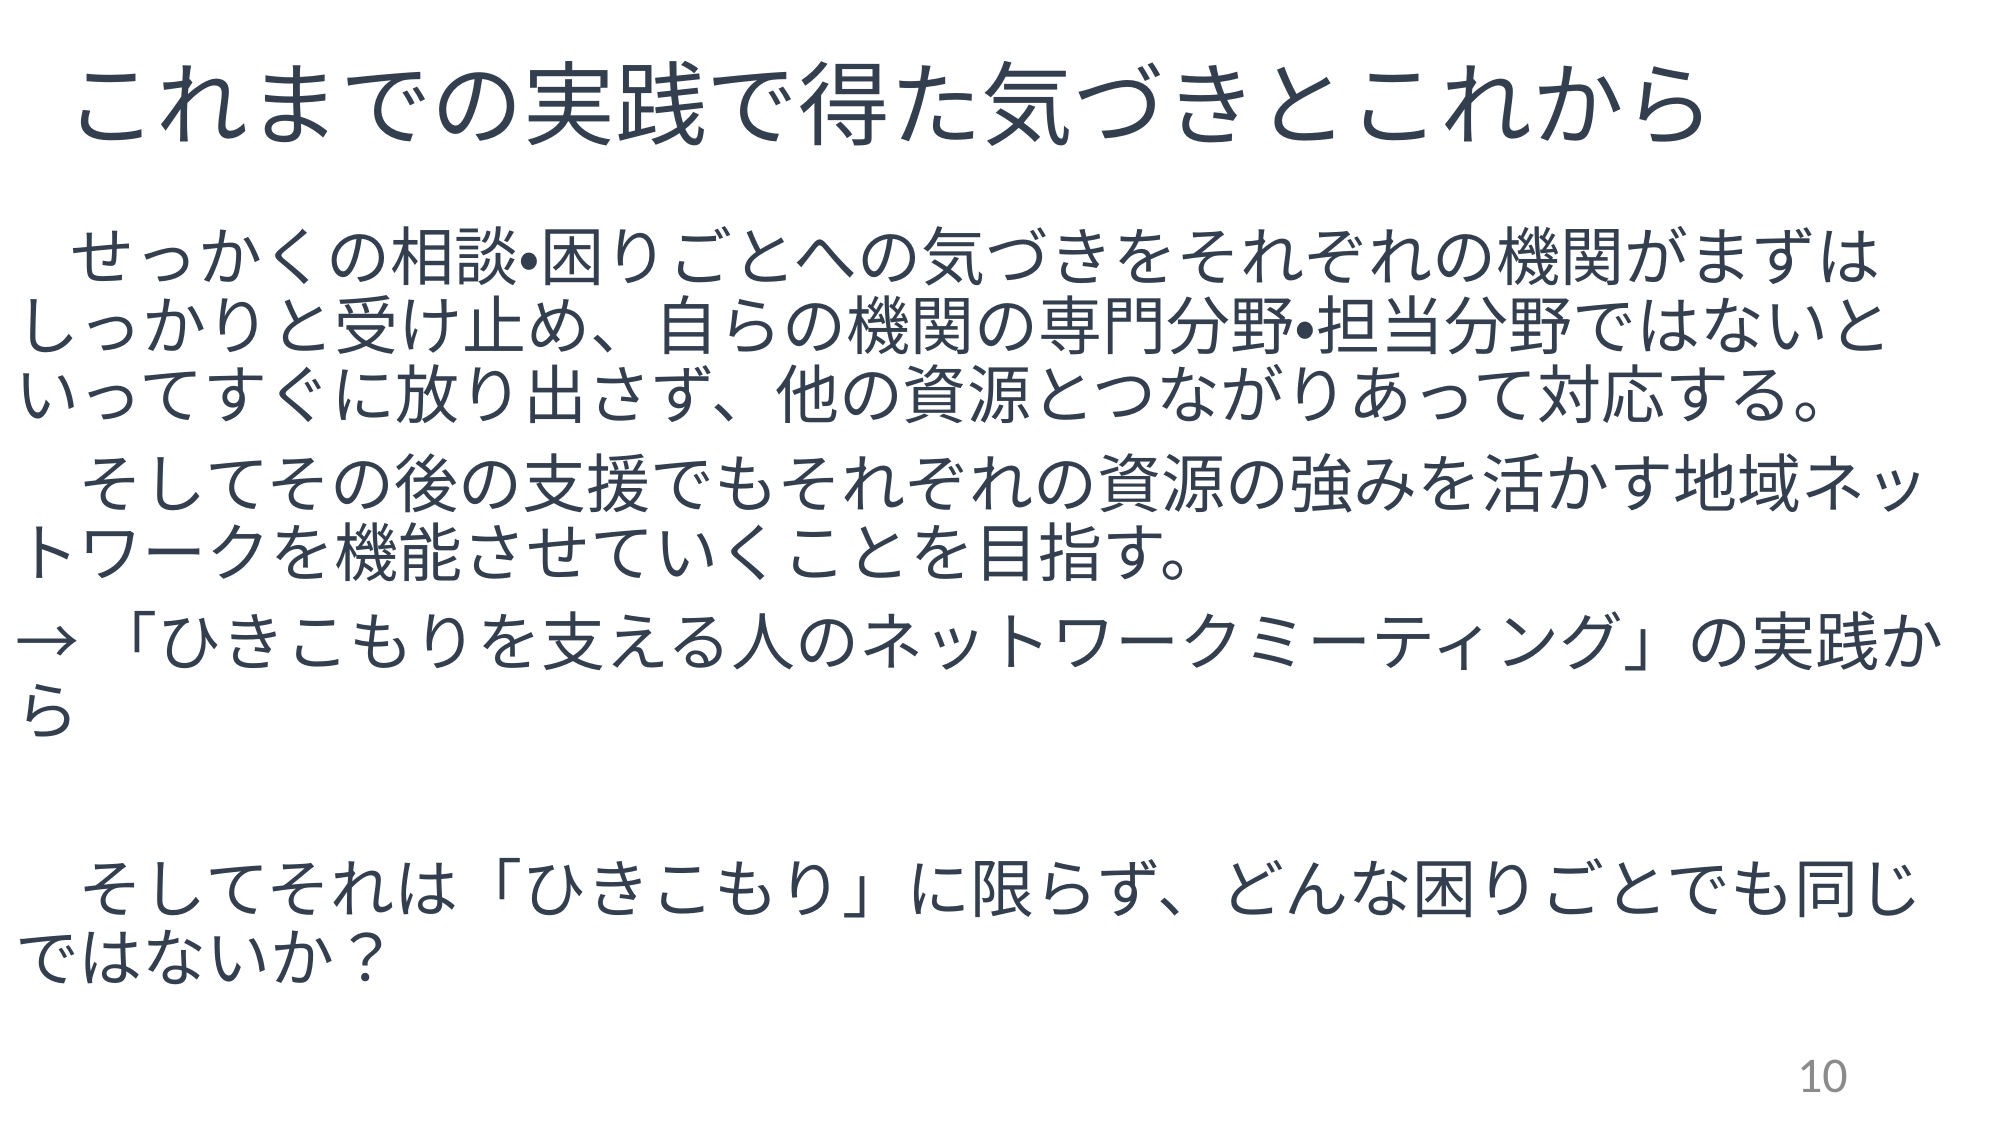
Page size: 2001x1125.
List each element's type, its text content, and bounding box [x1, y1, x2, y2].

title これまでの実践で得た気づきとこれから [50, 0, 1775, 217]
list せっかくの相談・困りごとへの気づきをそれぞれの機関がまずはしっかりと受け止め、自らの機関の専門分野・担当分野ではないといってすぐに放り出さず、他の資源とつながりあって対応する。 そしてその後の支援でもそれぞれの資源の強みを活かす地域ネットワークを機能させていくことを目指す。 →「ひきこもりを支える人のネットワークミーティング」の実践から そしてそれは「ひきこもり」に限らず、どんな困りごとでも同じではないか？ [0, 217, 1970, 1016]
slide_number 10 [1412, 1042, 1863, 1103]
